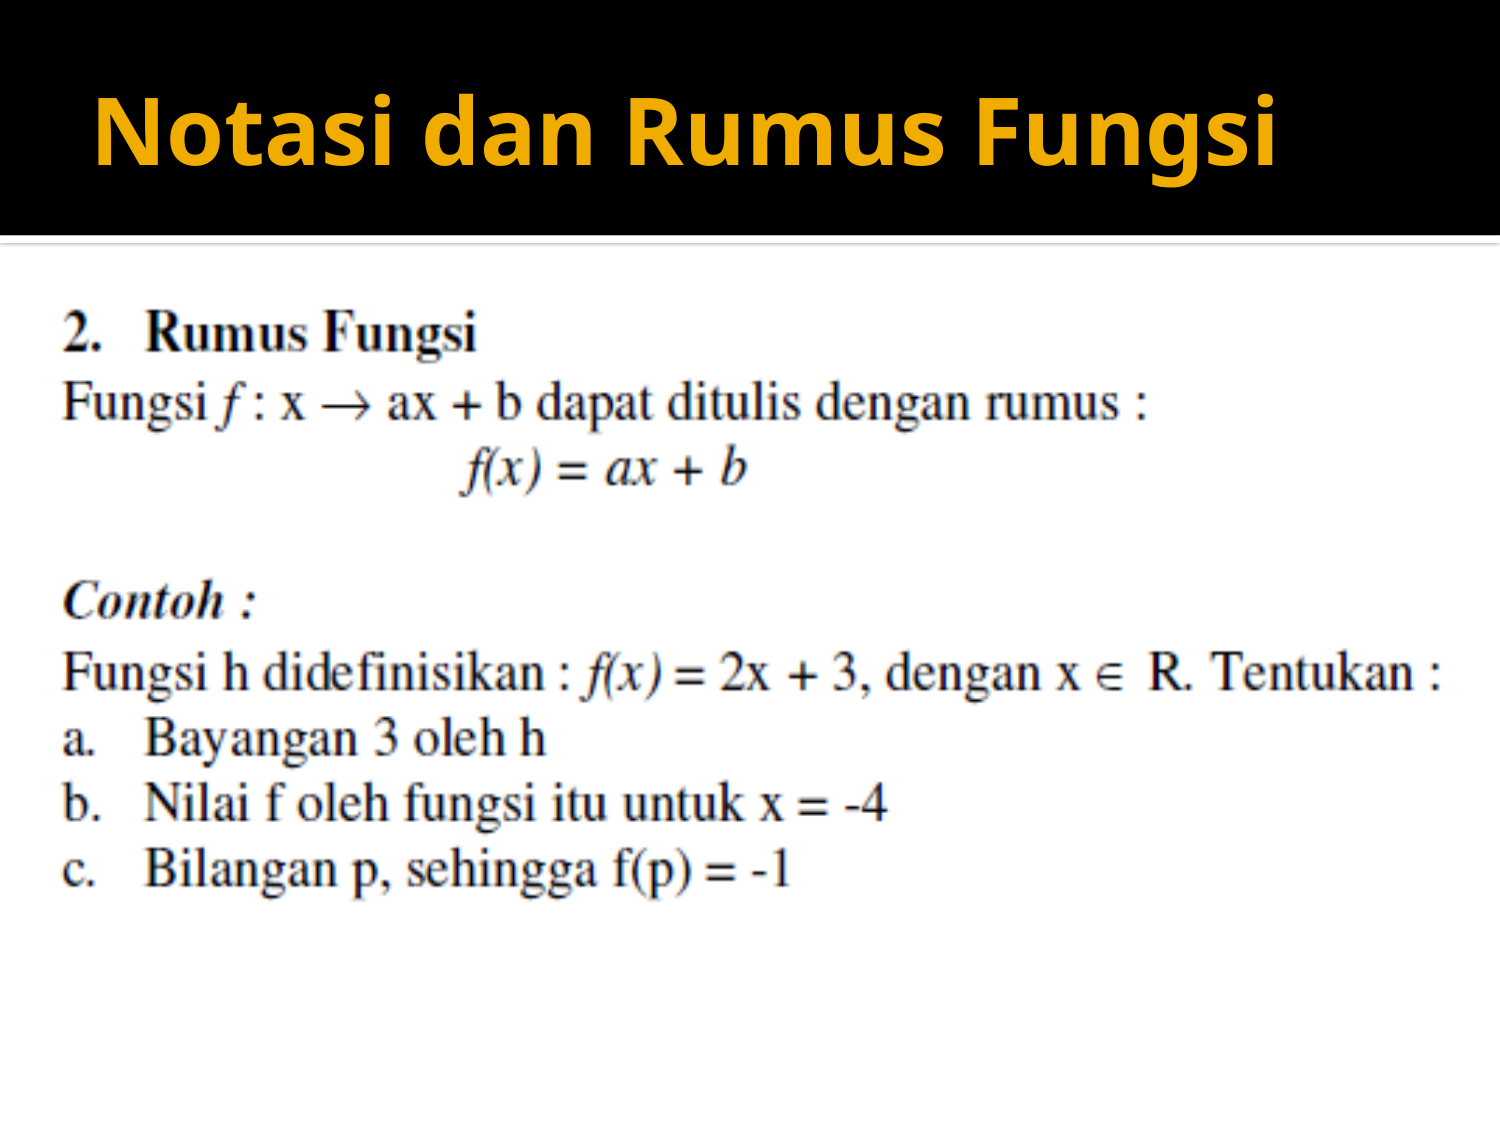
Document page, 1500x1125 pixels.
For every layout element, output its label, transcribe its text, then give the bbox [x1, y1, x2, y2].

title Notasi dan Rumus Fungsi [75, 25, 1425, 231]
picture [51, 290, 1451, 926]
